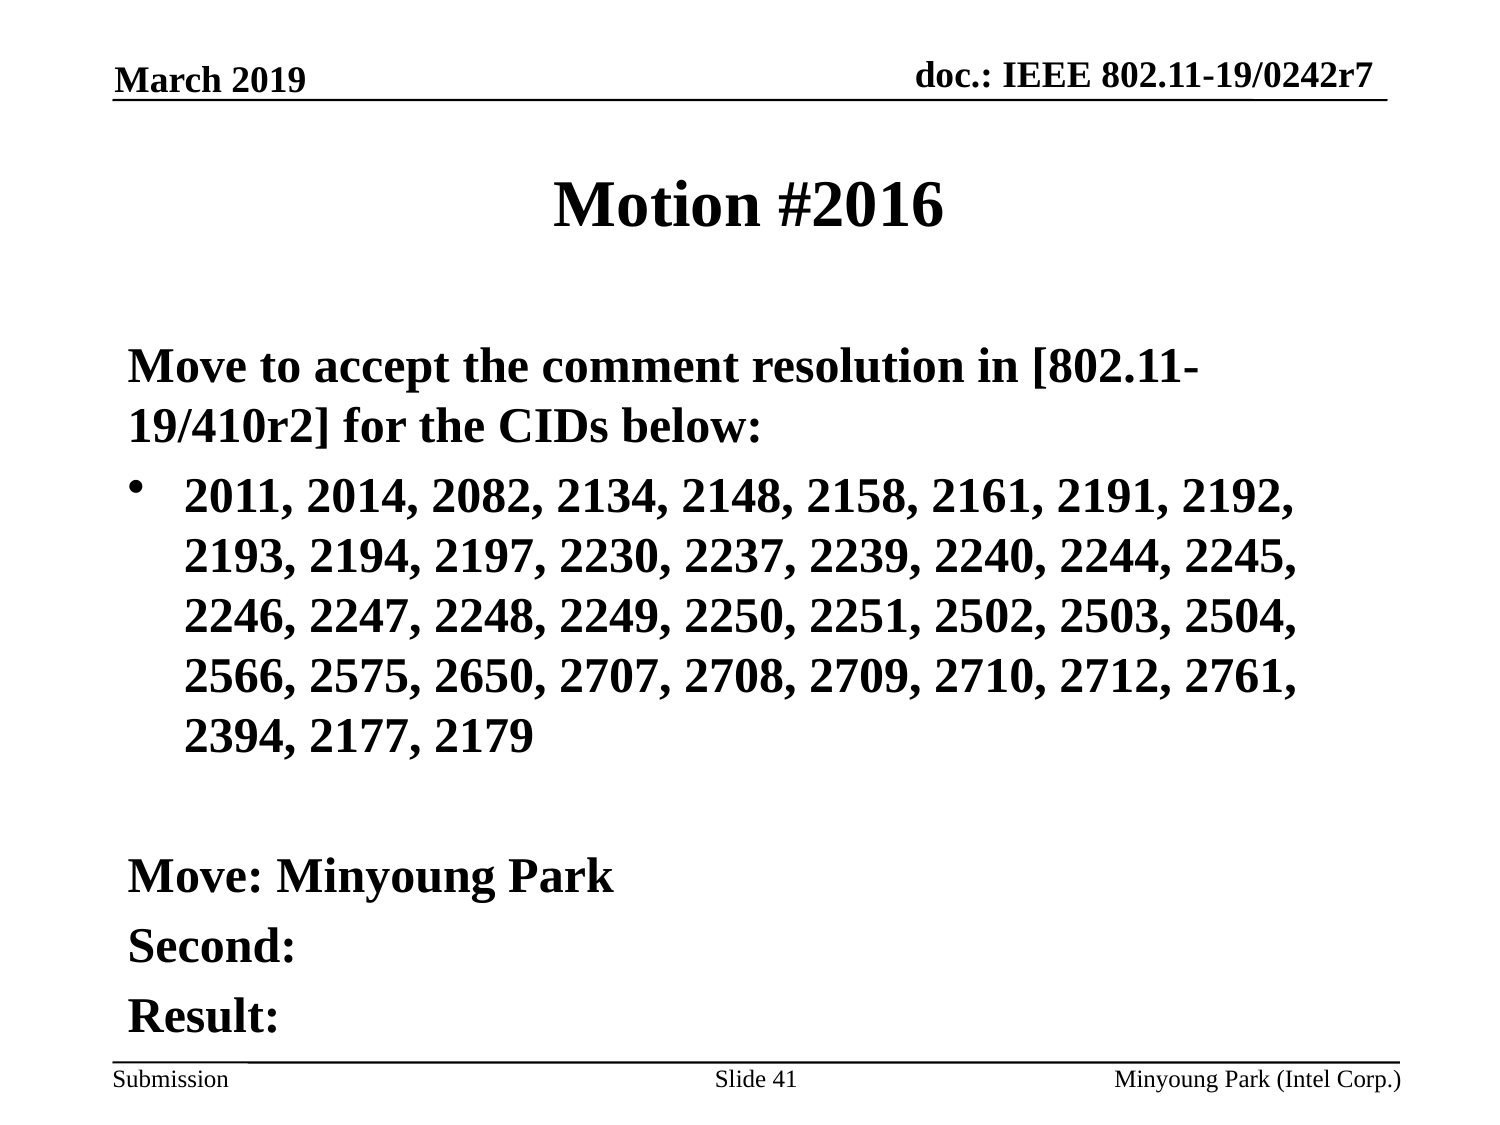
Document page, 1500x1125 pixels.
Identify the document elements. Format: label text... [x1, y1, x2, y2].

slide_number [114, 54, 335, 101]
title Motion #2016 [112, 112, 1388, 288]
slide_number Slide 41 [712, 1061, 800, 1093]
footer Minyoung Park (Intel Corp.) [949, 1061, 1402, 1093]
list Move to accept the comment resolution in [802.11-19/410r2] for the CIDs below: 2011, 2014, 2082, 2134, 2148, 2158, 2161, 2191, 2192, 2193, 2194, 2197, 2230, 2237, 2239, 2240, 2244, 2245, 2246, 2247, 2248, 2249, 2250, 2251, 2502, 2503, 2504, 2566, 2575, 2650, 2707, 2708, 2709, 2710, 2712, 2761, 2394, 2177, 2179 Move: Minyoung Park Second: Result: [112, 324, 1388, 1000]
